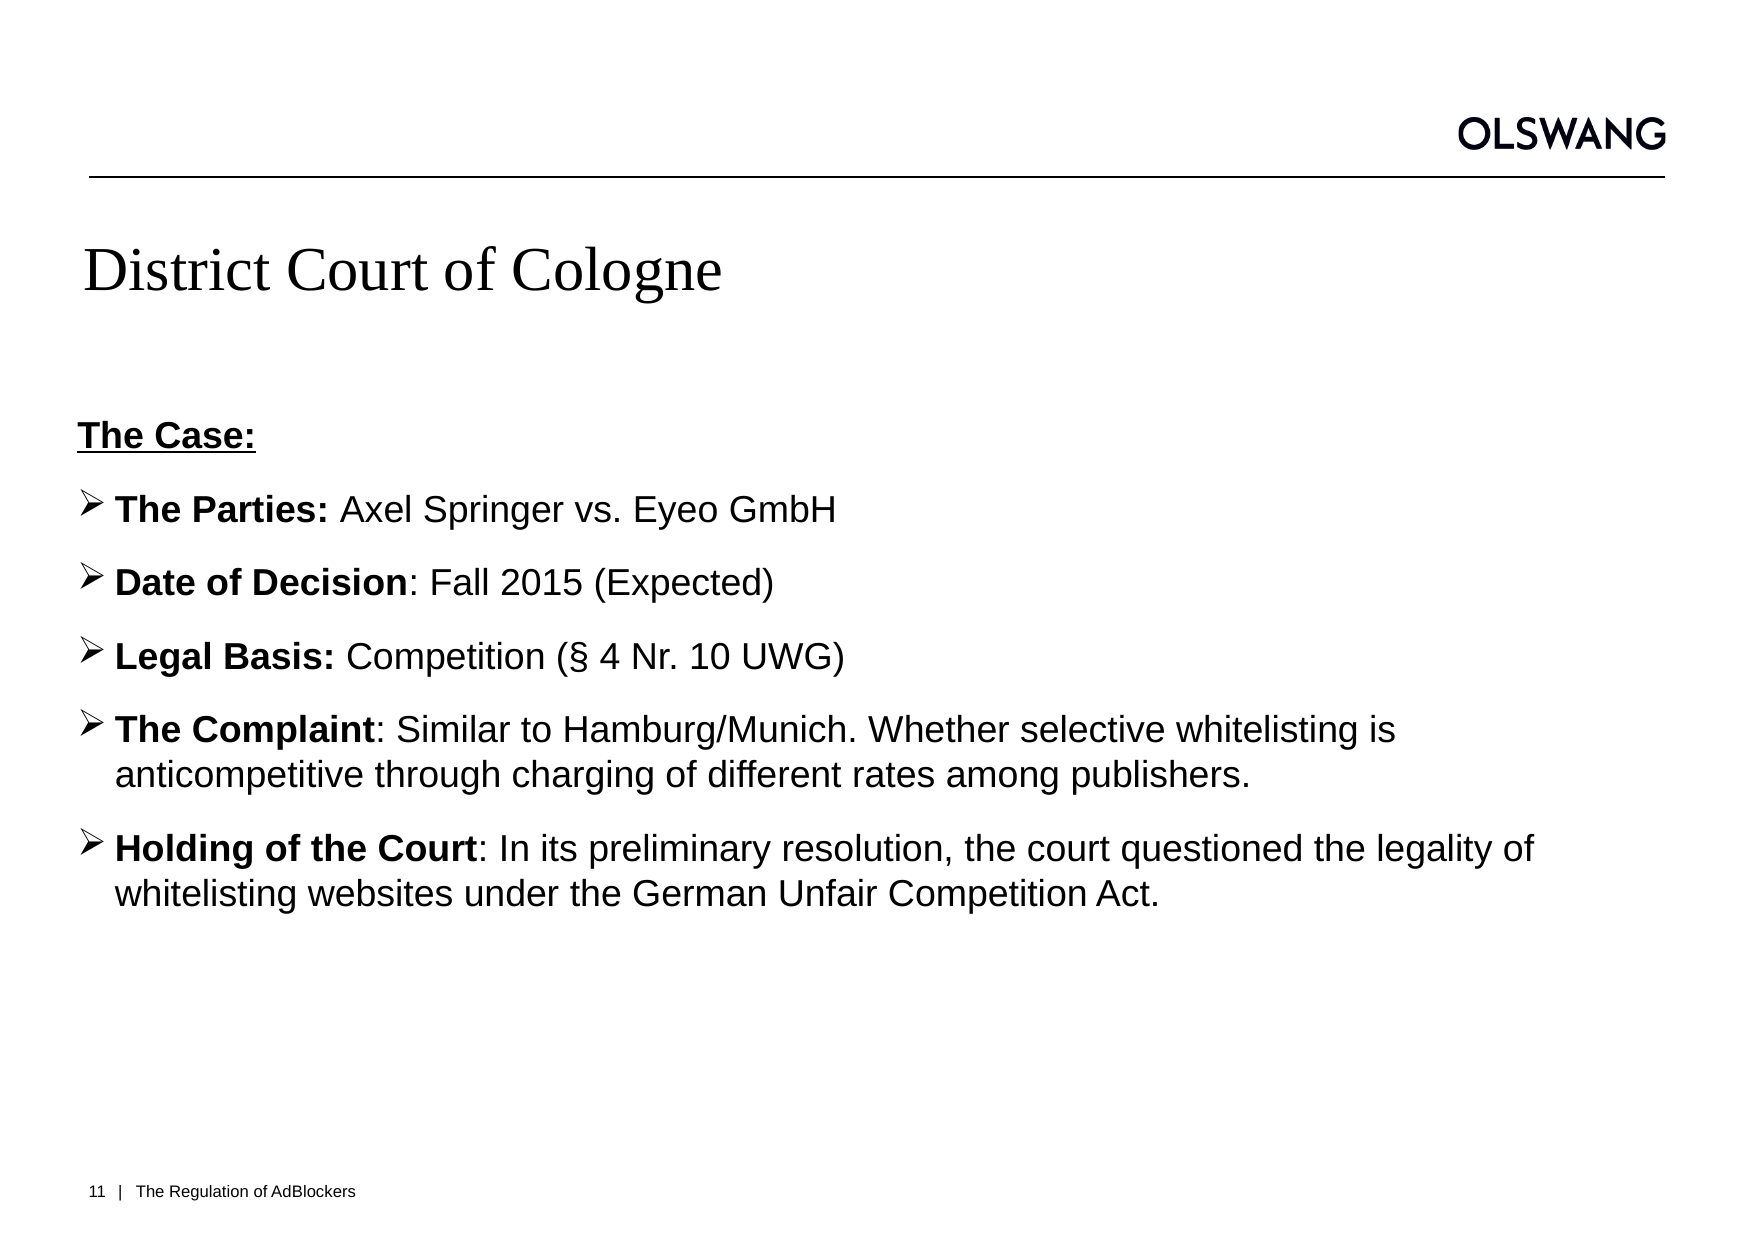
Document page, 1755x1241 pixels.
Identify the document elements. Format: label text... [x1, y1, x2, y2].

slide_number 11 [88, 1181, 113, 1205]
list The Case: The Parties: Axel Springer vs. Eyeo GmbH Date of Decision: Fall 2015 (Expected) Legal Basis: Competition (§ 4 Nr. 10 UWG) The Complaint: Similar to Hamburg/Munich. Whether selective whitelisting is anticompetitive through charging of different rates among publishers. Holding of the Court: In its preliminary resolution, the court questioned the legality of whitelisting websites under the German Unfair Competition Act. [77, 411, 1654, 872]
footer The Regulation of AdBlockers [135, 1181, 857, 1205]
title District Court of Cologne [83, 236, 731, 309]
